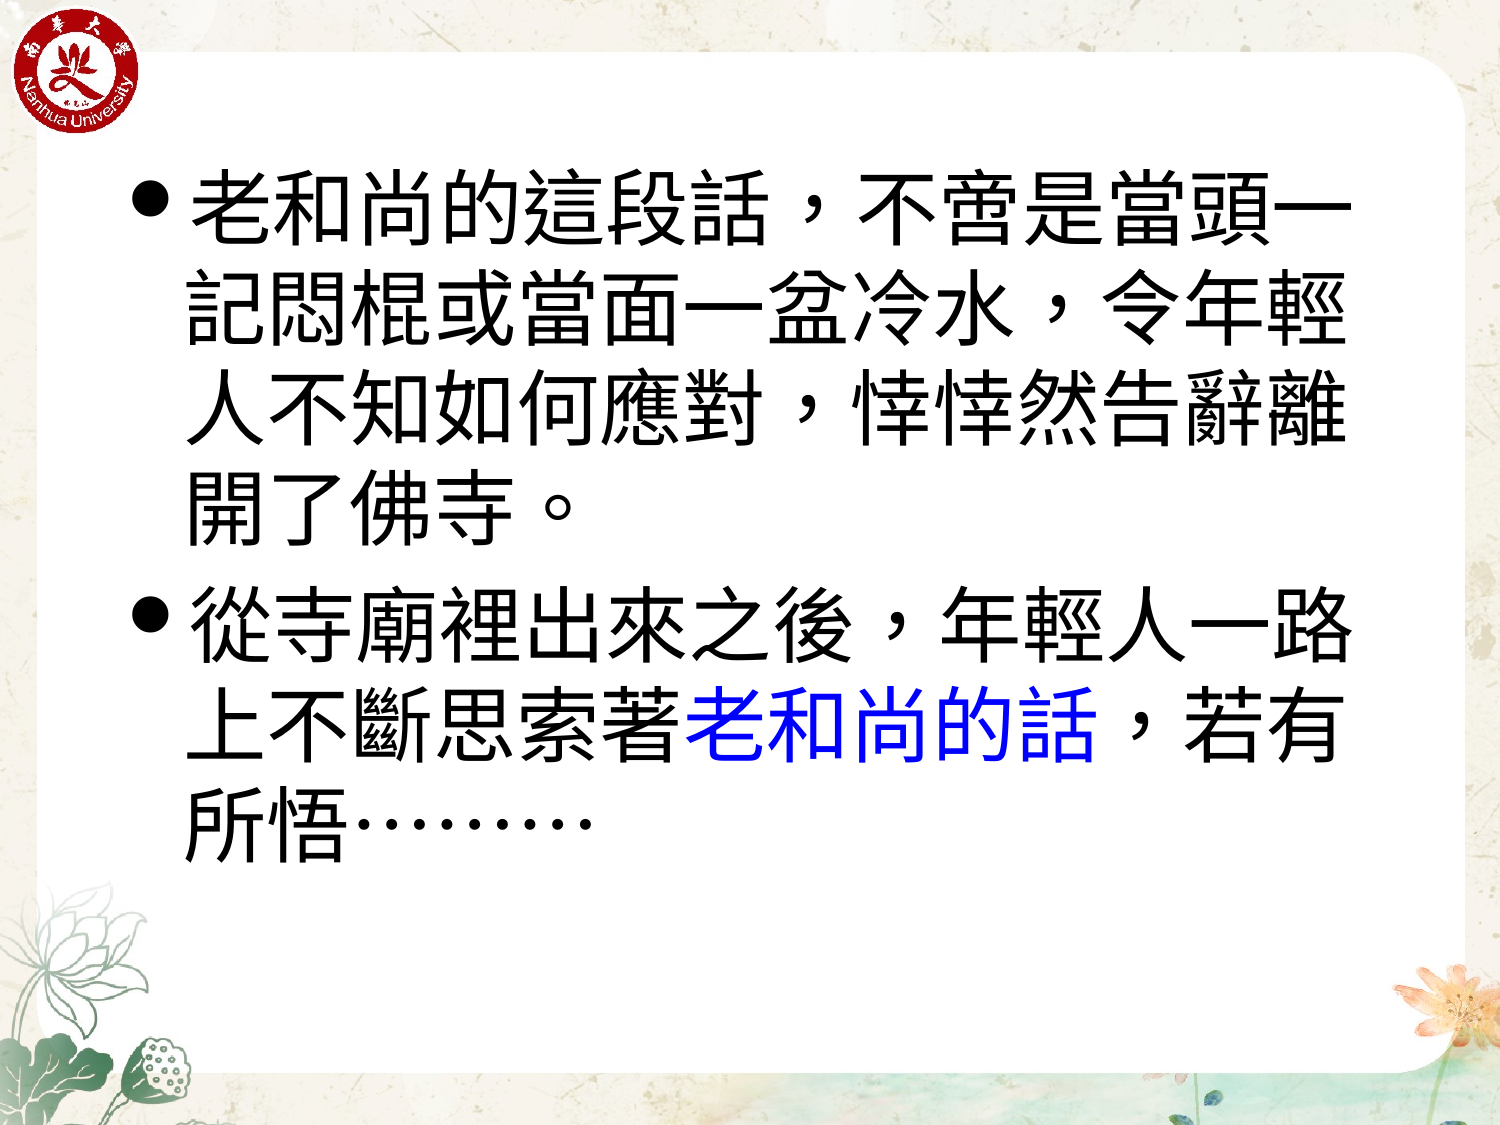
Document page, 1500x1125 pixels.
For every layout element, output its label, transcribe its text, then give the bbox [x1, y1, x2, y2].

list 老和尚的這段話，不啻是當頭一記悶棍或當面一盆冷水，令年輕人不知如何應對，悻悻然告辭離開了佛寺。 從寺廟裡出來之後，年輕人一路上不斷思索著老和尚的話，若有所悟……… [111, 148, 1377, 929]
picture [0, 0, 1500, 1125]
